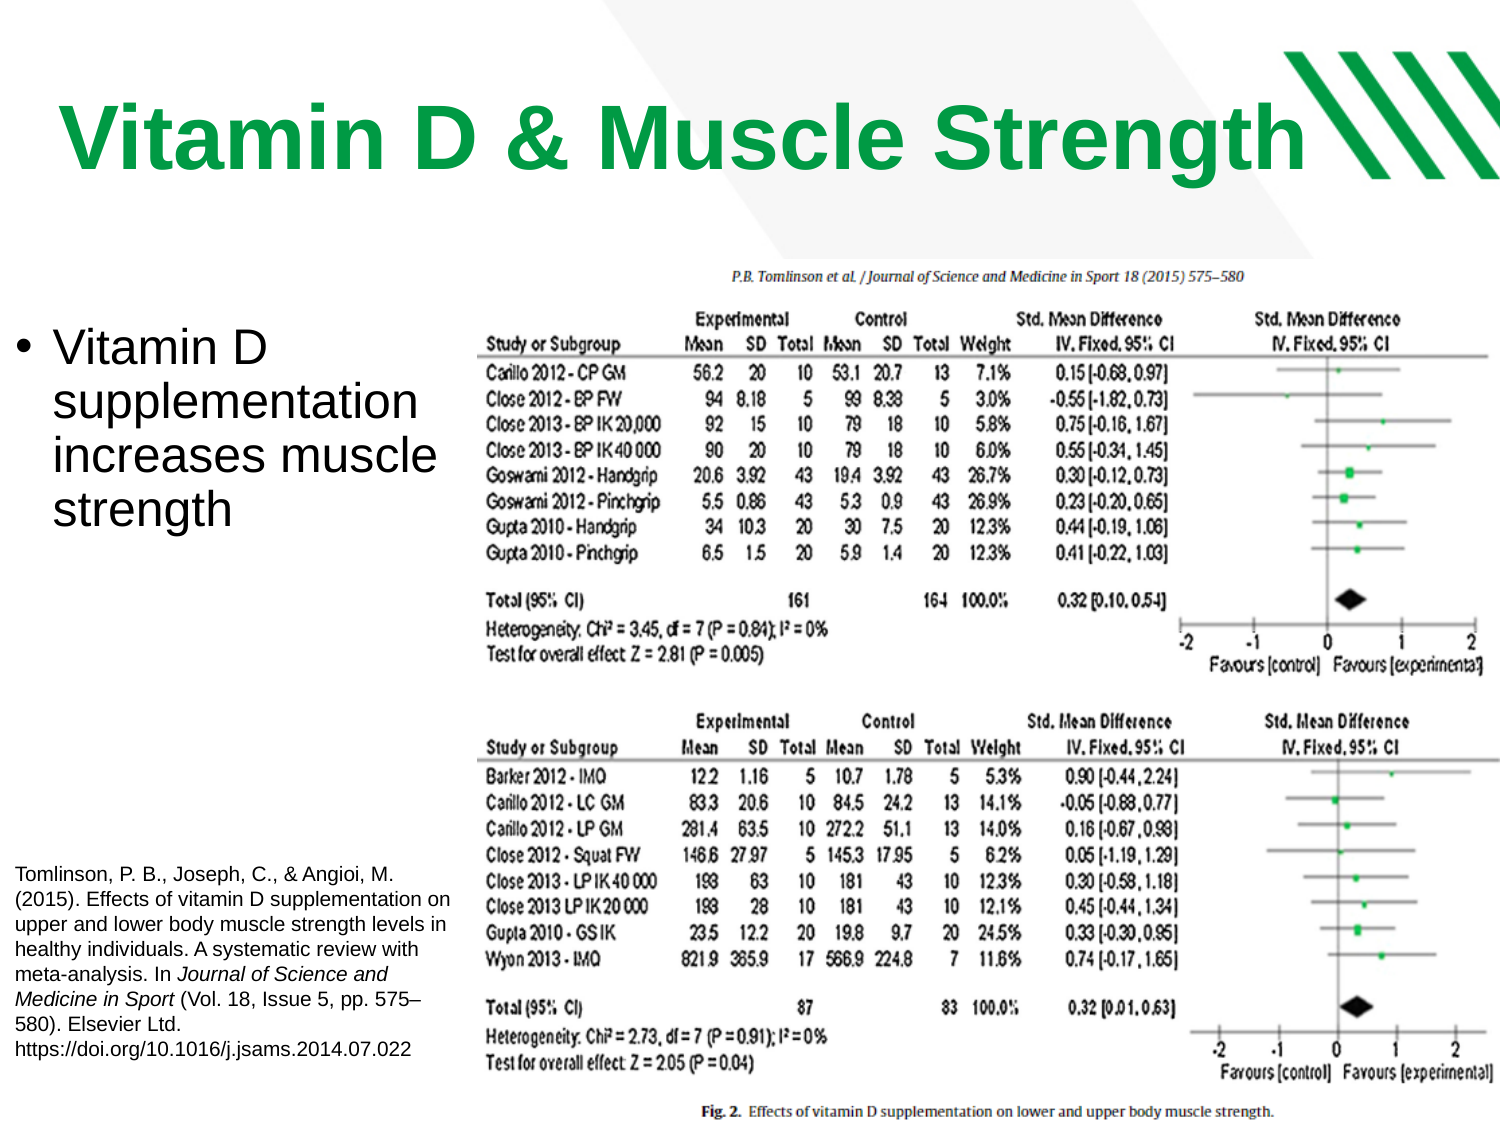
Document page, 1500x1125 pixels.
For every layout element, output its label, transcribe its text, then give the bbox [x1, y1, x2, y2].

text_box Tomlinson, P. B., Joseph, C., & Angioi, M. (2015). Effects of vitamin D supplementation on upper and lower body muscle strength levels in healthy individuals. A systematic review with meta-analysis. In Journal of Science and Medicine in Sport (Vol. 18, Issue 5, pp. 575–580). Elsevier Ltd. https://doi.org/10.1016/j.jsams.2014.07.022 [0, 853, 477, 1068]
picture [0, 0, 1500, 1125]
title Vitamin D & Muscle Strength [43, 35, 1383, 244]
list Vitamin D supplementation increases muscle strength [0, 313, 477, 853]
